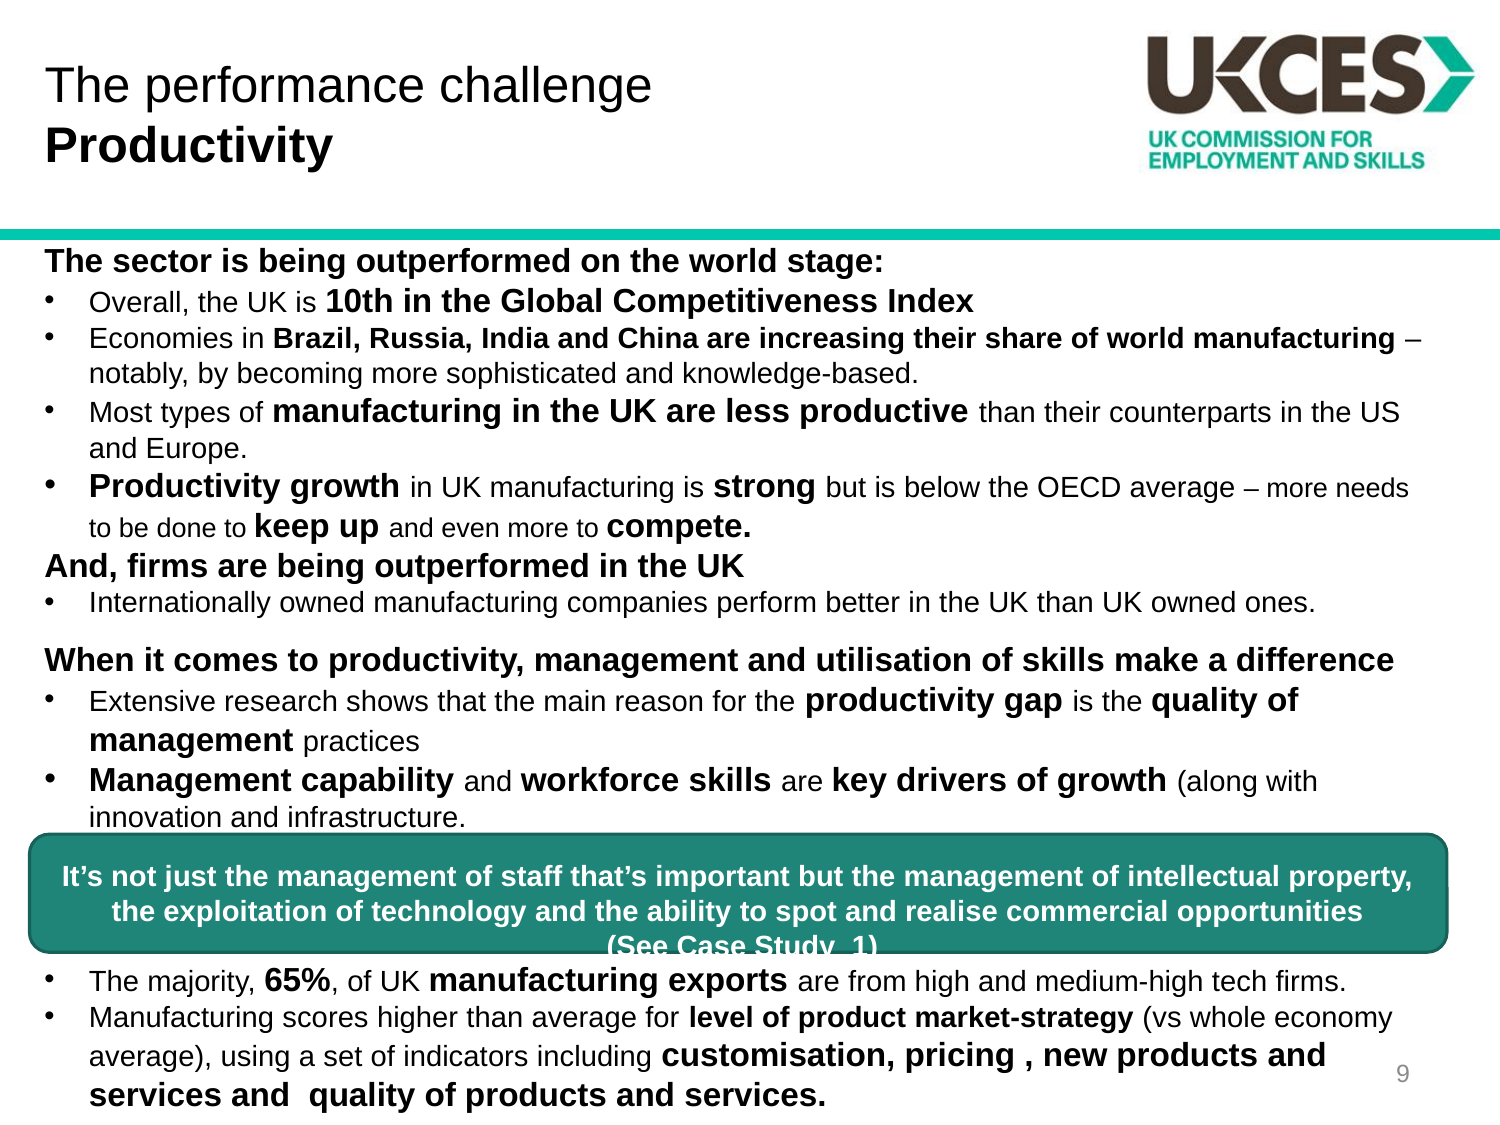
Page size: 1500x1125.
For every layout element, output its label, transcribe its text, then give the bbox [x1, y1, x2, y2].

slide_number 9 [1074, 1042, 1425, 1103]
list The sector is being outperformed on the world stage: Overall, the UK is 10th in the Global Competitiveness Index Economies in Brazil, Russia, India and China are increasing their share of world manufacturing – notably, by becoming more sophisticated and knowledge-based. Most types of manufacturing in the UK are less productive than their counterparts in the US and Europe. Productivity growth in UK manufacturing is strong but is below the OECD average – more needs to be done to keep up and even more to compete. And, firms are being outperformed in the UK Internationally owned manufacturing companies perform better in the UK than UK owned ones. When it comes to productivity, management and utilisation of skills make a difference Extensive research shows that the main reason for the productivity gap is the quality of management practices Management capability and workforce skills are key drivers of growth (along with innovation and infrastructure. The majority, 65%, of UK manufacturing exports are from high and medium-high tech firms. Manufacturing scores higher than average for level of product market-strategy (vs whole economy average), using a set of indicators including customisation, pricing , new products and services and quality of products and services. [29, 942, 1447, 1087]
list The sector is being outperformed on the world stage: Overall, the UK is 10th in the Global Competitiveness Index Economies in Brazil, Russia, India and China are increasing their share of world manufacturing – notably, by becoming more sophisticated and knowledge-based. Most types of manufacturing in the UK are less productive than their counterparts in the US and Europe. Productivity growth in UK manufacturing is strong but is below the OECD average – more needs to be done to keep up and even more to compete. And, firms are being outperformed in the UK Internationally owned manufacturing companies perform better in the UK than UK owned ones. When it comes to productivity, management and utilisation of skills make a difference Extensive research shows that the main reason for the productivity gap is the quality of management practices Management capability and workforce skills are key drivers of growth (along with innovation and infrastructure. The majority, 65%, of UK manufacturing exports are from high and medium-high tech firms. Manufacturing scores higher than average for level of product market-strategy (vs whole economy average), using a set of indicators including customisation, pricing , new products and services and quality of products and services. [29, 231, 1447, 844]
picture [1139, 30, 1480, 174]
text_box It’s not just the management of staff that’s important but the management of intellectual property, the exploitation of technology and the ability to spot and realise commercial opportunities (See Case Study 1) [27, 832, 1449, 954]
title The performance challenge Productivity [29, 18, 1092, 207]
